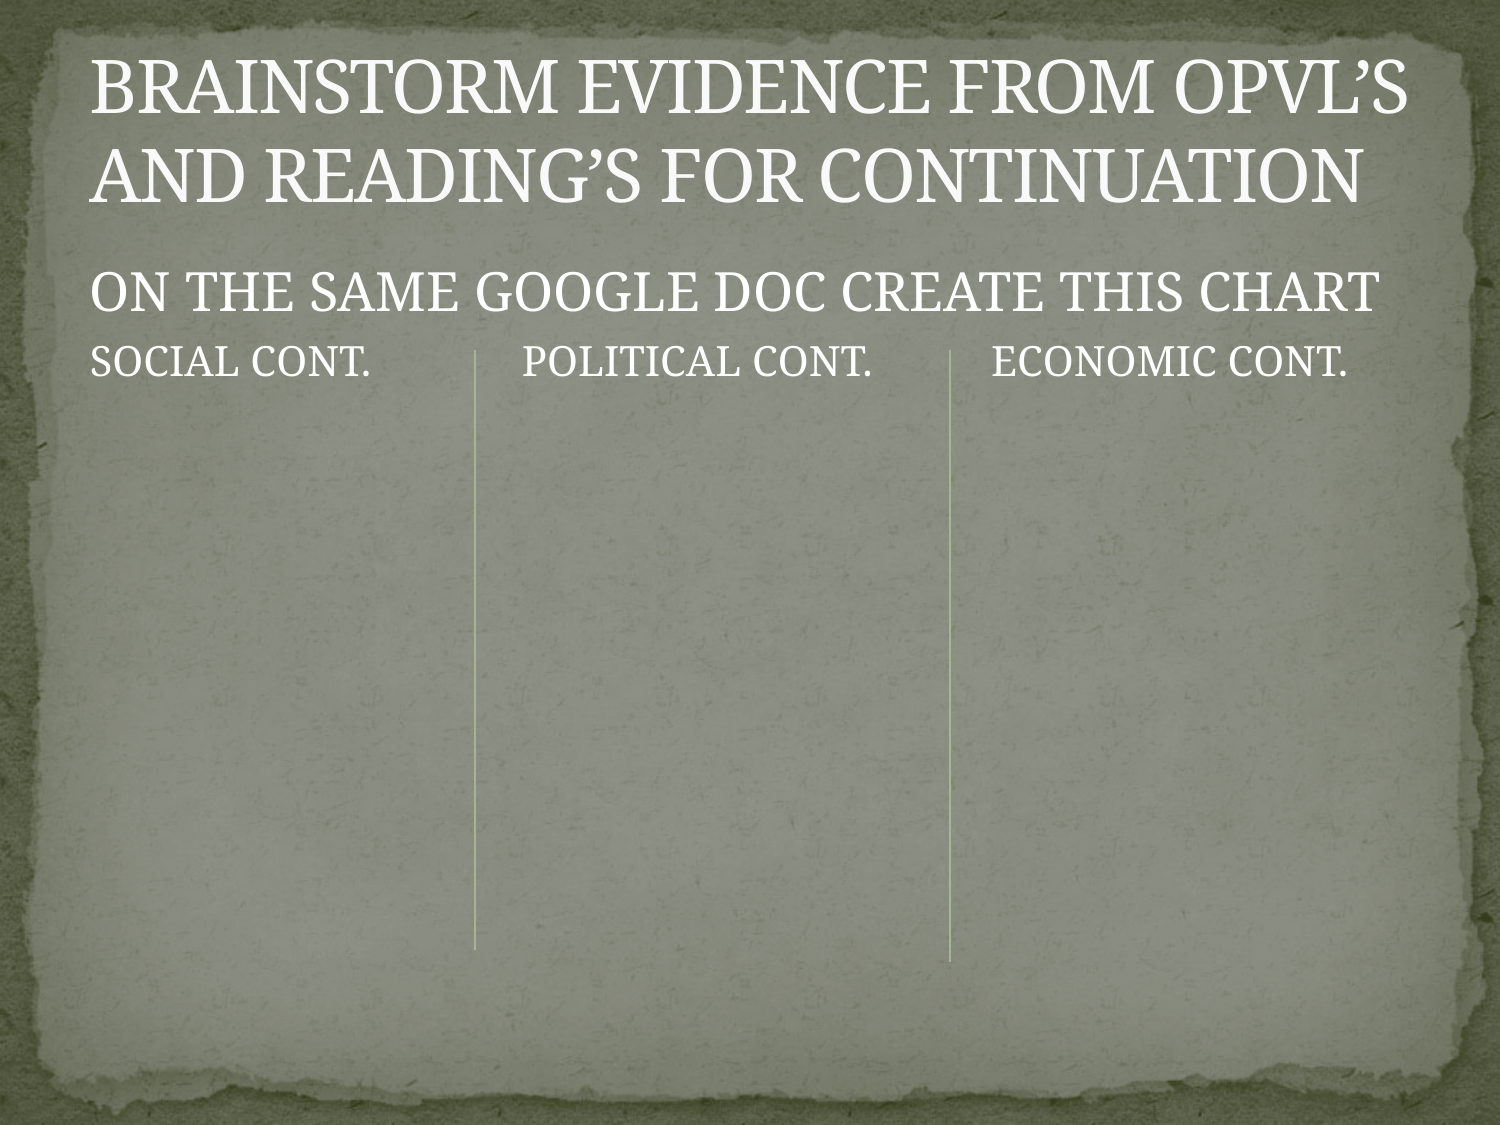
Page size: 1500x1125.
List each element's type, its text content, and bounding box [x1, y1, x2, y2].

list ON THE SAME GOOGLE DOC CREATE THIS CHART SOCIAL CONT. POLITICAL CONT. ECONOMIC CONT. [75, 249, 1425, 1000]
title BRAINSTORM EVIDENCE FROM OPVL’S AND READING’S FOR CONTINUATION [74, 24, 1425, 225]
